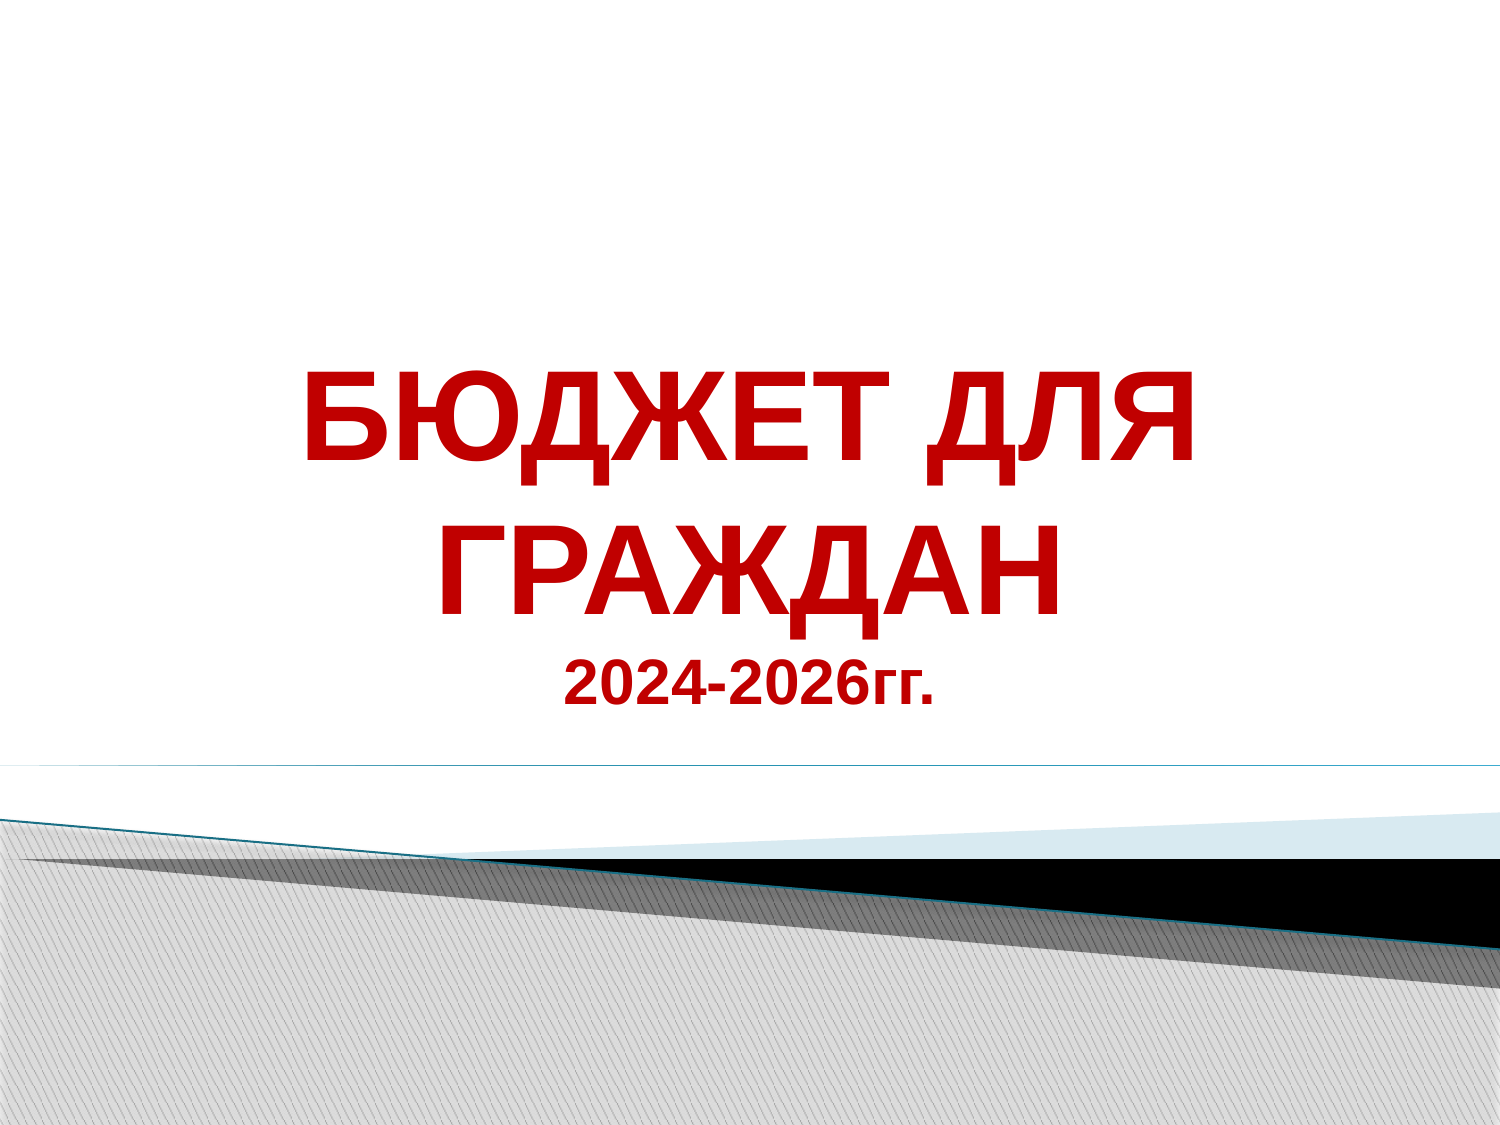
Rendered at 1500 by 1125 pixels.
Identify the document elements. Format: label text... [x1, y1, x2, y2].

title БЮДЖЕТ ДЛЯ ГРАЖДАН 2024-2026гг. [58, 164, 1442, 809]
picture [5, 859, 1500, 989]
